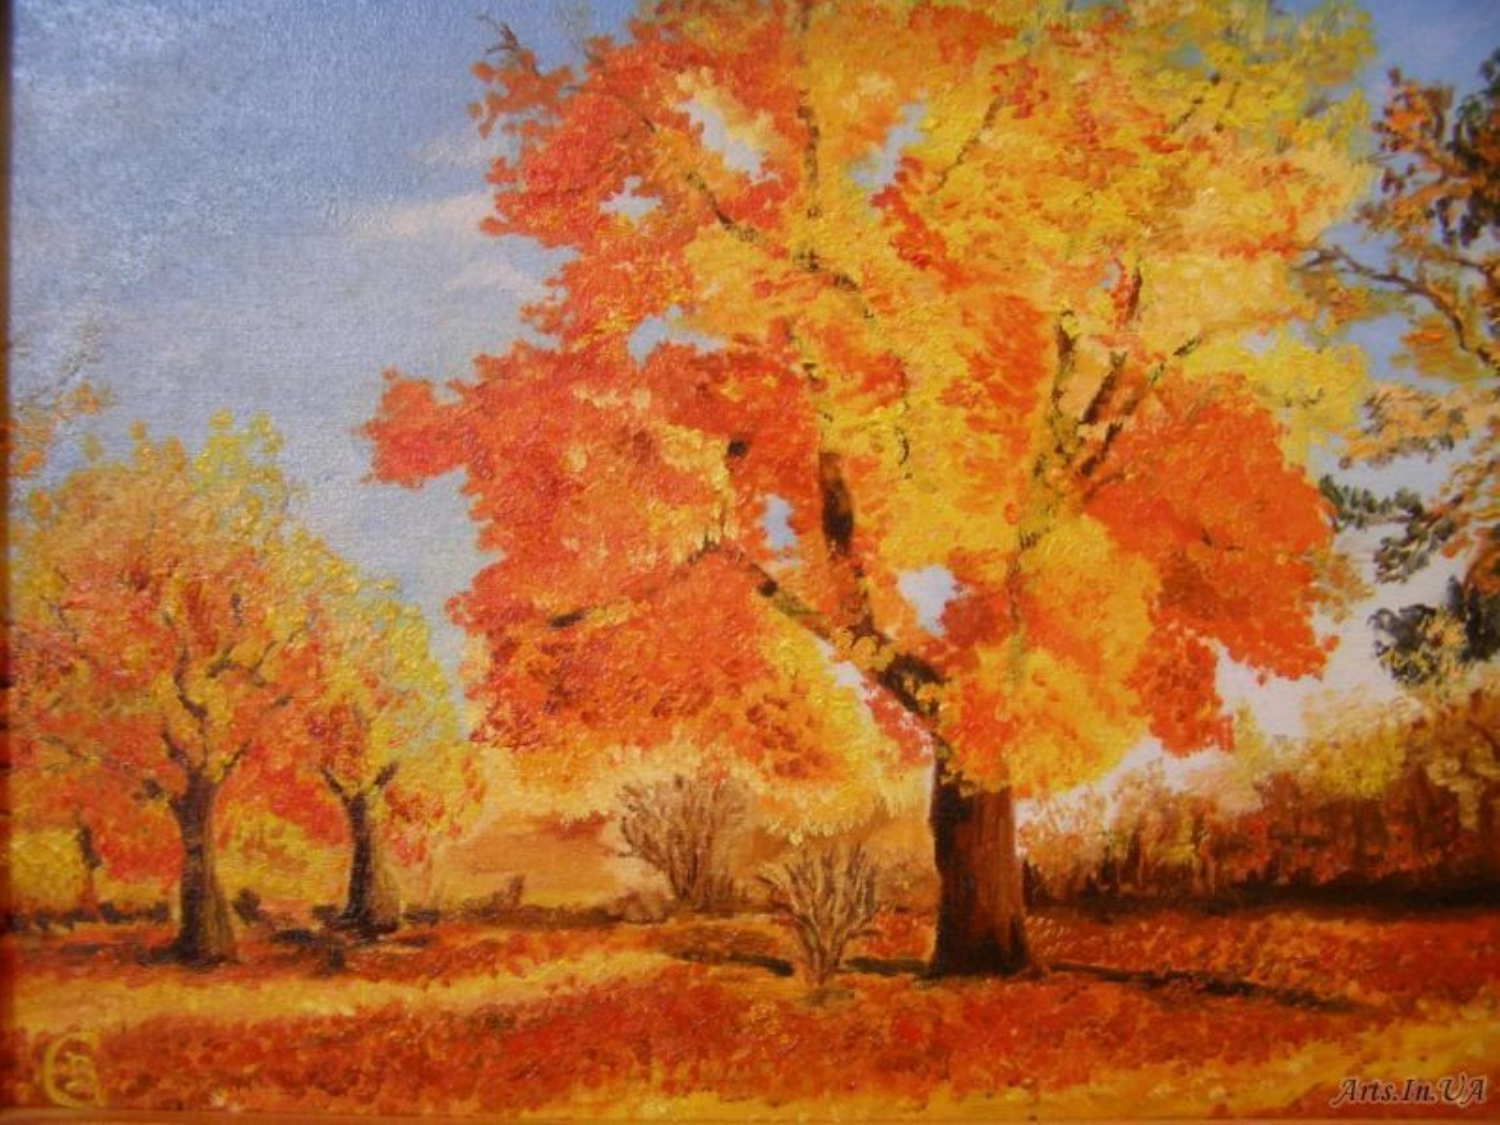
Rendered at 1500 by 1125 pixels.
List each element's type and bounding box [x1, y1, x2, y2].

list [0, 0, 1500, 1125]
